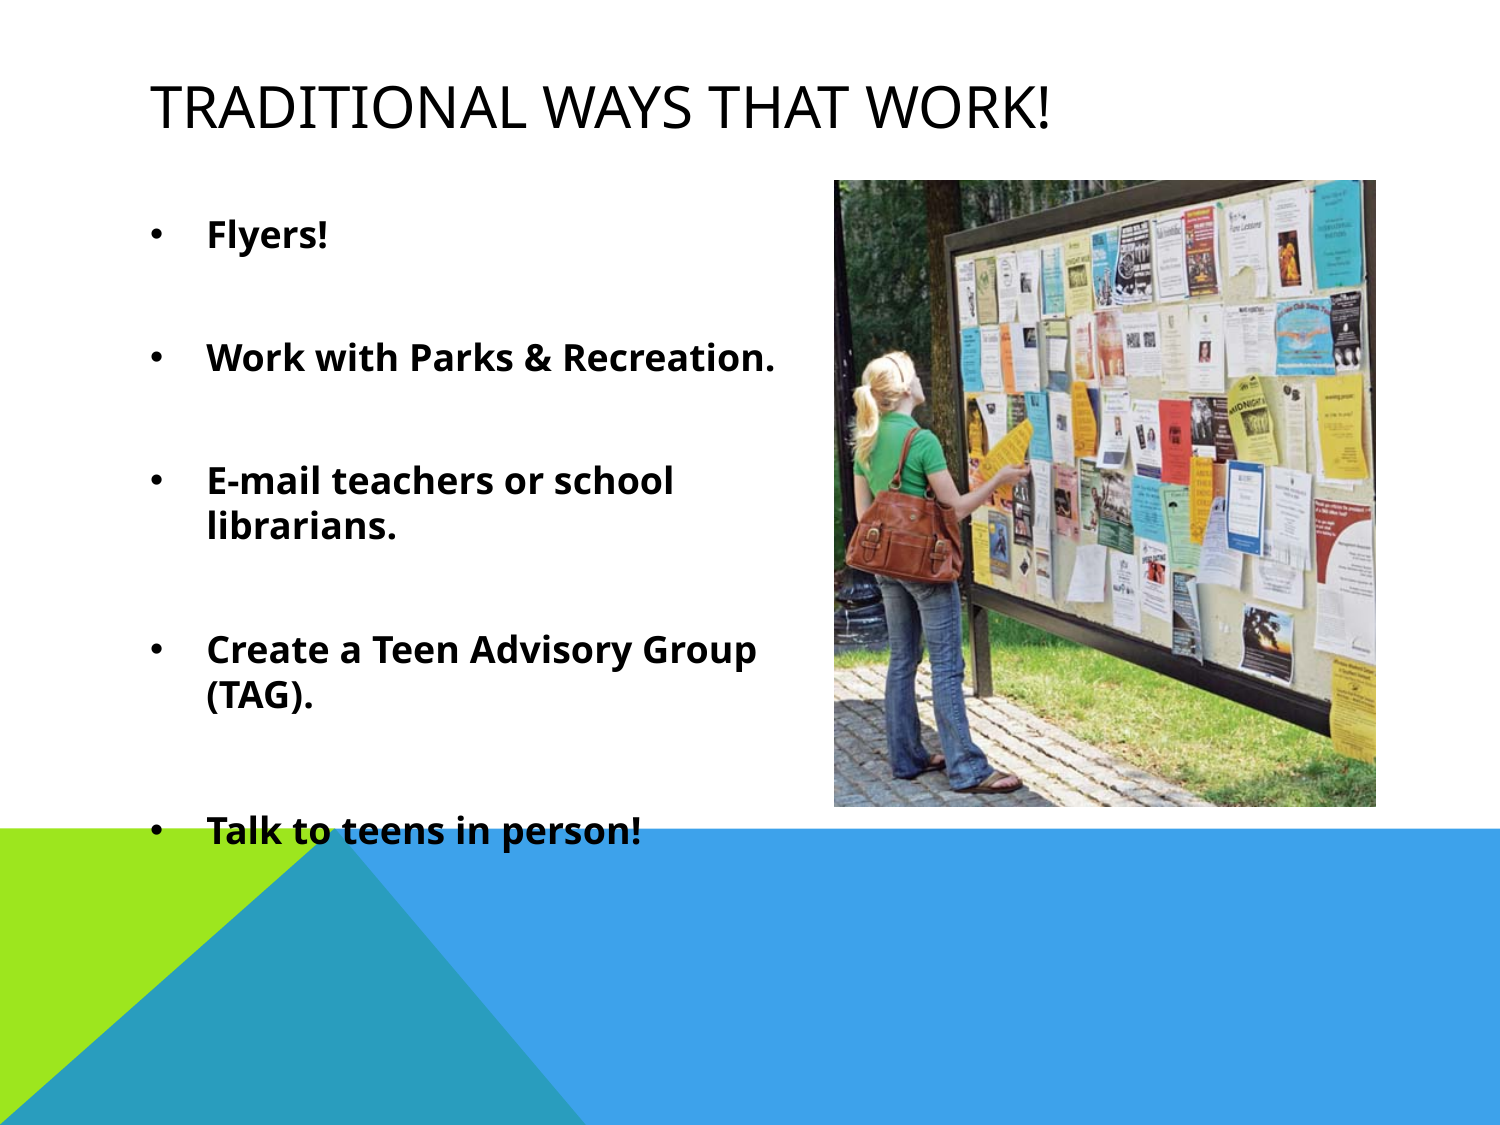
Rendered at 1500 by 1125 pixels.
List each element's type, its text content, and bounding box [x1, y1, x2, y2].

title Traditional ways that work! [135, 60, 1369, 150]
picture [834, 180, 1376, 807]
list Flyers! Work with Parks & Recreation. E-mail teachers or school librarians. Create a Teen Advisory Group (TAG). Talk to teens in person! [135, 203, 807, 825]
